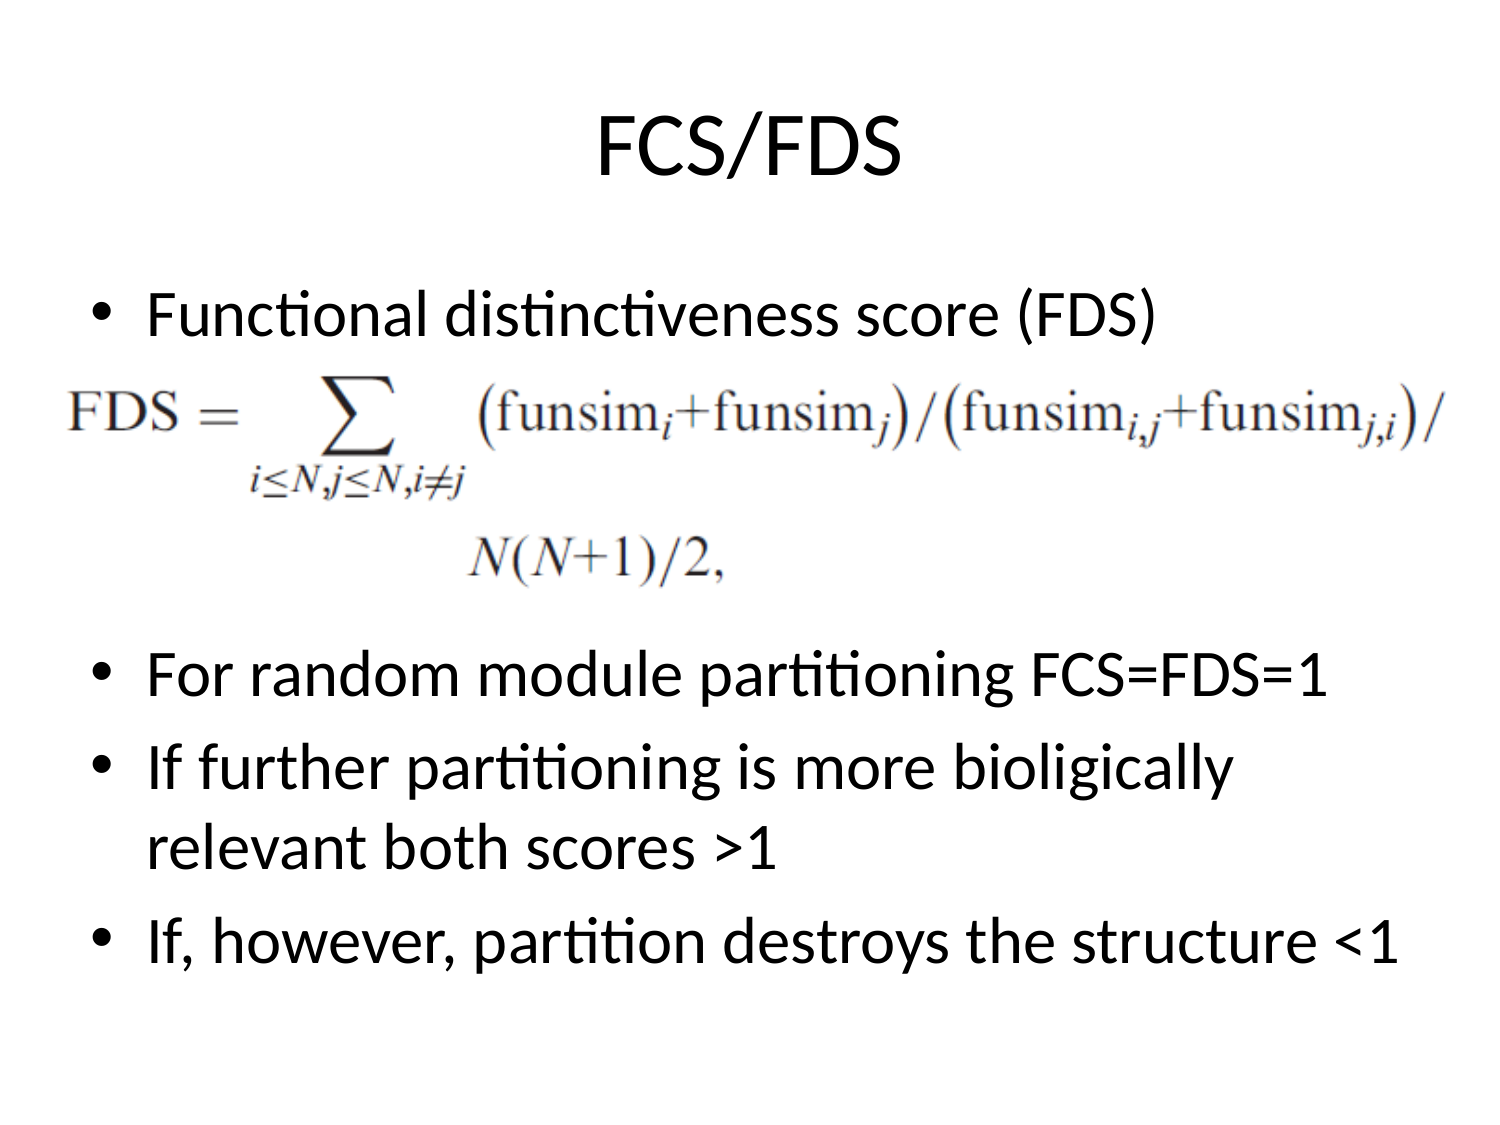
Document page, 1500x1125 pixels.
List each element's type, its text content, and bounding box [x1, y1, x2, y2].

title FCS/FDS [75, 45, 1425, 233]
list Functional distinctiveness score (FDS) For random module partitioning FCS=FDS=1 If further partitioning is more bioligically relevant both scores >1 If, however, partition destroys the structure <1 [75, 262, 1425, 359]
picture [62, 360, 1455, 601]
list Functional distinctiveness score (FDS) For random module partitioning FCS=FDS=1 If further partitioning is more bioligically relevant both scores >1 If, however, partition destroys the structure <1 [75, 609, 1425, 1005]
